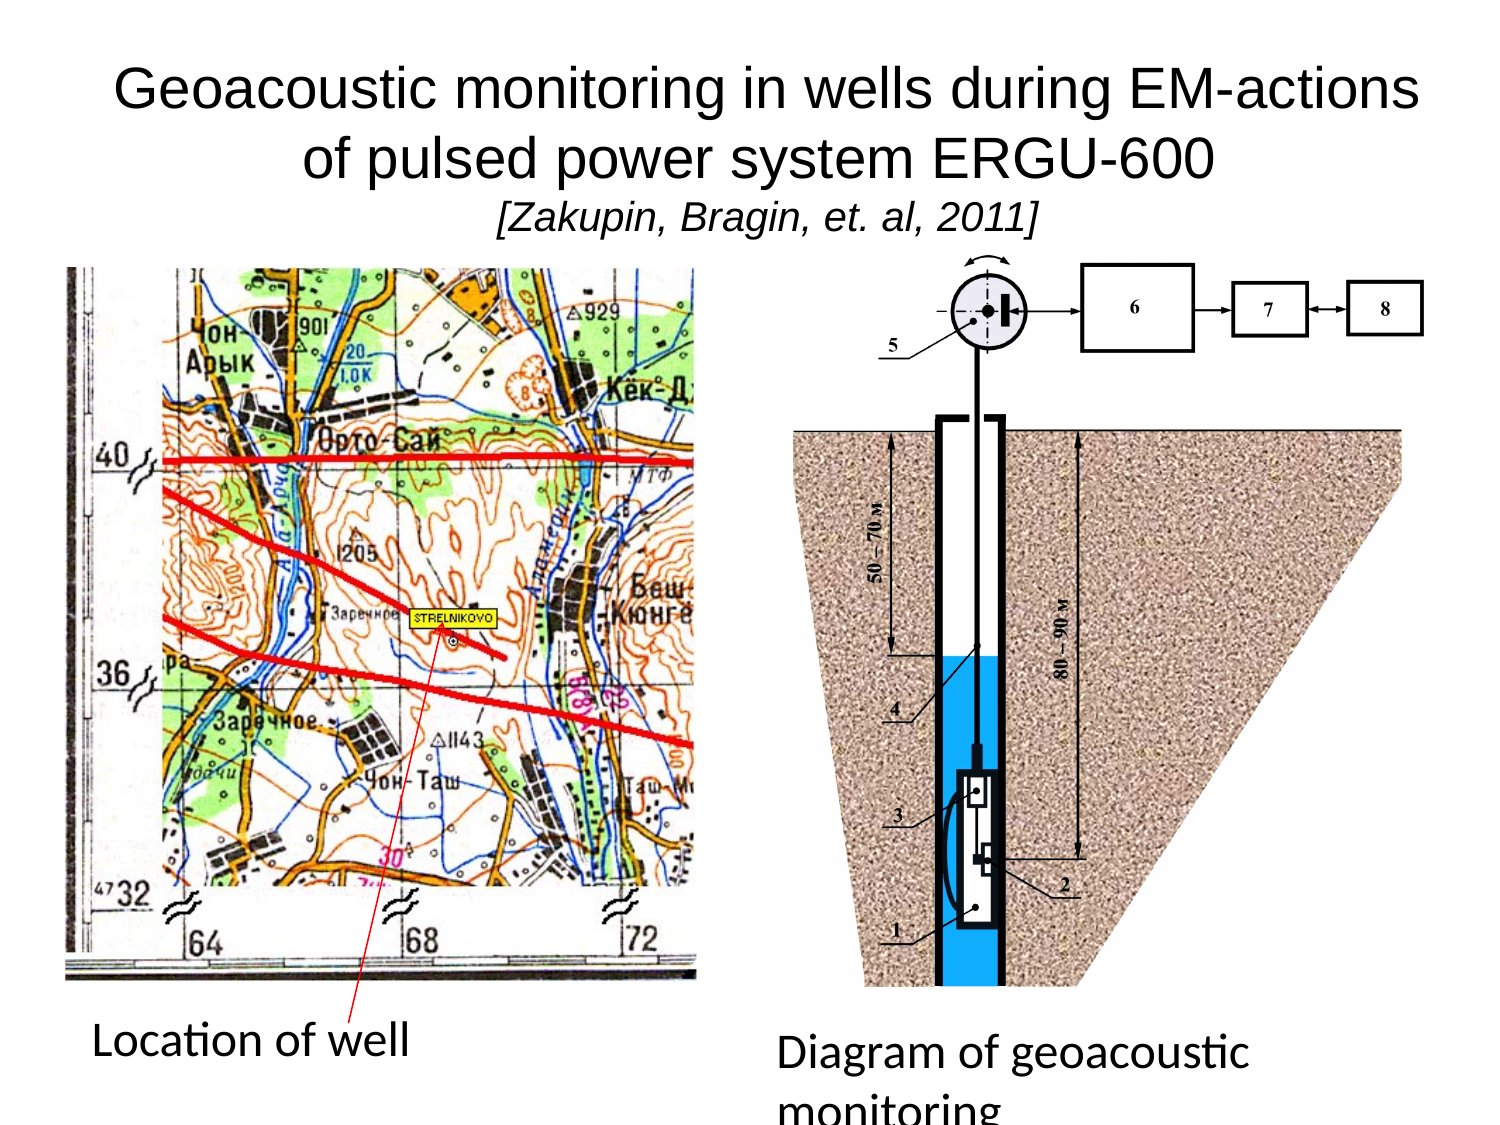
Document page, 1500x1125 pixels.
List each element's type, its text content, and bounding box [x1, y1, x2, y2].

text_box Geoacoustic monitoring in wells during EM-actions of pulsed power system ERGU-600 [Zakupin, Bragin, et. al, 2011] [76, 42, 1459, 248]
text_box Diagram of geoacoustic monitoring [761, 1011, 1500, 1125]
text_box Location of well [76, 999, 703, 1075]
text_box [348, 621, 444, 1024]
picture [791, 255, 1424, 987]
picture [64, 266, 698, 982]
